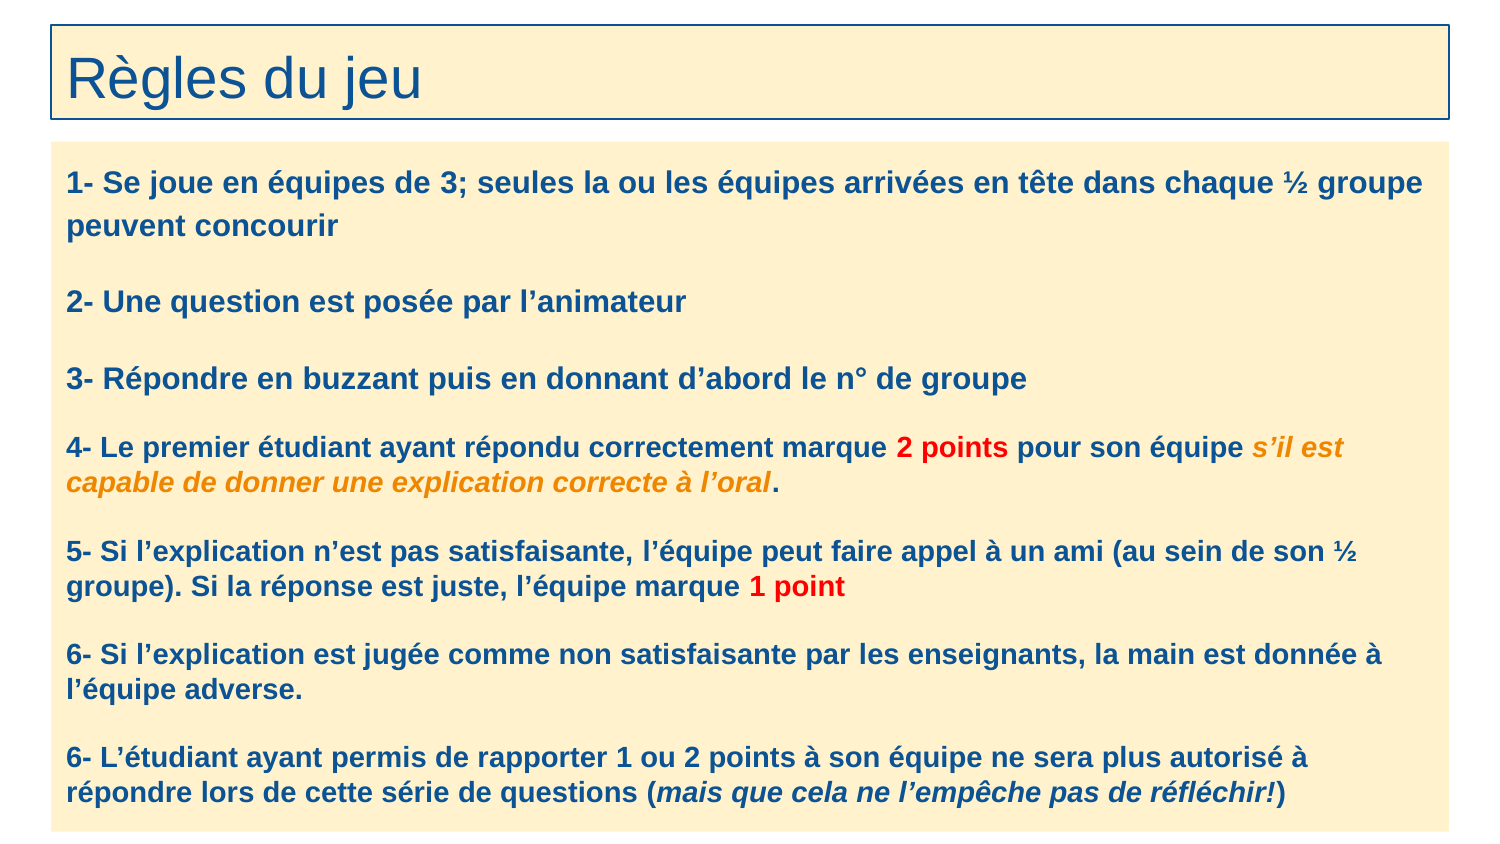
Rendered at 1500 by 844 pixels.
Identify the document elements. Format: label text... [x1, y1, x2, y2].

title Règles du jeu [51, 24, 1449, 119]
list 1- Se joue en équipes de 3; seules la ou les équipes arrivées en tête dans chaque ½ groupe peuvent concourir 2- Une question est posée par l’animateur 3- Répondre en buzzant puis en donnant d’abord le n° de groupe 4- Le premier étudiant ayant répondu correctement marque 2 points pour son équipe s’il est capable de donner une explication correcte à l’oral. 5- Si l’explication n’est pas satisfaisante, l’équipe peut faire appel à un ami (au sein de son ½ groupe). Si la réponse est juste, l’équipe marque 1 point 6- Si l’explication est jugée comme non satisfaisante par les enseignants, la main est donnée à l’équipe adverse. 6- L’étudiant ayant permis de rapporter 1 ou 2 points à son équipe ne sera plus autorisé à répondre lors de cette série de questions (mais que cela ne l’empêche pas de réfléchir!) 7- [51, 141, 1449, 832]
